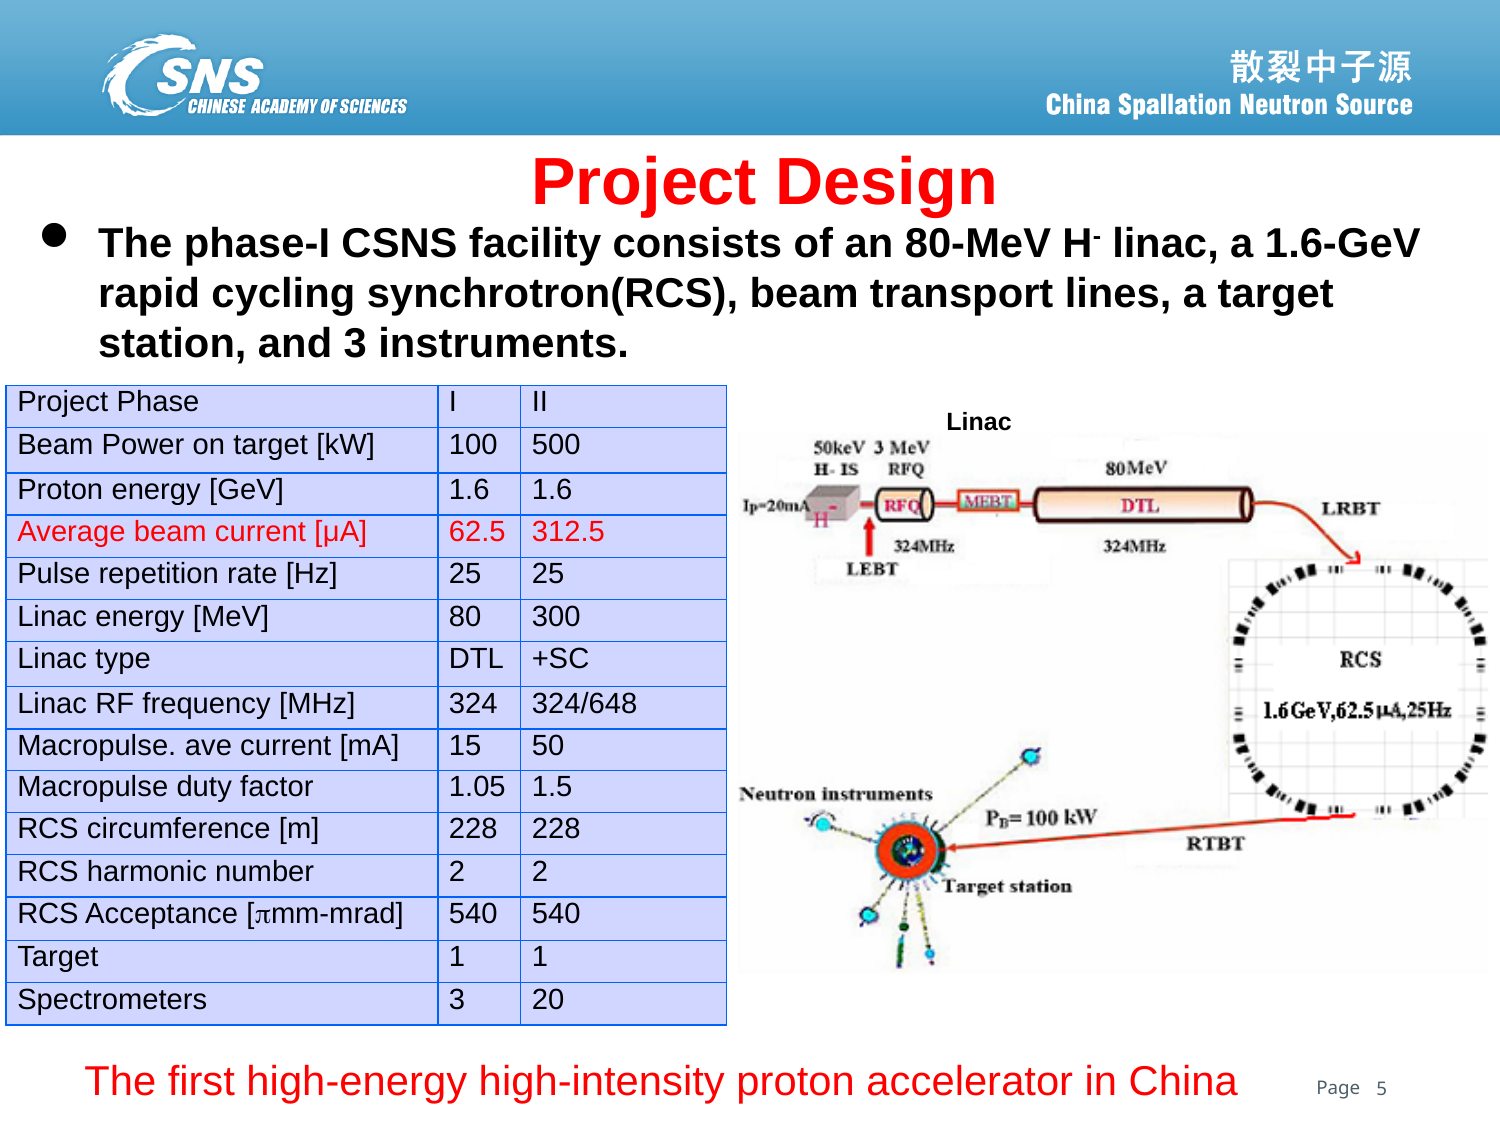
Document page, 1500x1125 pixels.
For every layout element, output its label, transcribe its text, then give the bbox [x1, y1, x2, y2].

text_box Linac [902, 398, 1056, 430]
table_cell 228 [521, 813, 721, 854]
table_header II [521, 386, 726, 427]
table_cell 2 [521, 855, 721, 896]
table_cell 3 [439, 983, 520, 1024]
picture [0, 0, 1500, 1125]
text_box Project Design [29, 137, 1500, 213]
table_cell Average beam current [μA] [7, 516, 437, 557]
table_cell 100 [439, 428, 520, 472]
table_cell Proton energy [GeV] [7, 474, 437, 514]
table_cell 540 [521, 898, 721, 940]
slide_number 5 [1352, 1068, 1403, 1099]
table_cell Linac type [7, 642, 437, 686]
table_cell 1.6 [521, 474, 721, 514]
table_cell 1.6 [439, 474, 520, 514]
table_cell Target [7, 941, 437, 982]
table_cell Macropulse. ave current [mA] [7, 730, 437, 770]
table_cell 1.05 [439, 771, 520, 812]
table_cell 2 [439, 855, 520, 896]
table_cell 1.5 [521, 771, 721, 812]
table_cell Pulse repetition rate [Hz] [7, 558, 437, 599]
table_cell 300 [521, 600, 721, 641]
table_header I [439, 386, 520, 427]
table_cell 20 [521, 983, 726, 1024]
text_box The phase-I CSNS facility consists of an 80-MeV H- linac, a 1.6-GeV rapid cycling synchrotron(RCS), beam transport lines, a target station, and 3 instruments. [23, 208, 1483, 373]
table_cell +SC [521, 642, 721, 686]
table_cell Linac RF frequency [MHz] [7, 687, 437, 728]
text_box The first high-energy high-intensity proton accelerator in China [53, 1046, 1270, 1112]
table_header Project Phase [7, 386, 437, 427]
table_cell Beam Power on target [kW] [7, 428, 437, 472]
table_cell 500 [521, 428, 726, 472]
table_cell DTL [439, 642, 520, 686]
table_cell 80 [439, 600, 520, 641]
table_cell 50 [521, 730, 721, 770]
table_cell RCS Acceptance [mm-mrad] [7, 898, 437, 940]
table_cell 15 [439, 730, 520, 770]
table_cell 324/648 [521, 687, 721, 728]
table_cell 62.5 [439, 516, 520, 557]
table_cell 25 [439, 558, 520, 599]
table_cell 1 [439, 941, 520, 982]
table_cell Spectrometers [7, 983, 437, 1024]
table_cell RCS harmonic number [7, 855, 437, 896]
table_cell Macropulse duty factor [7, 771, 437, 812]
table_cell Linac energy [MeV] [7, 600, 437, 641]
table_cell 312.5 [521, 516, 721, 557]
table_cell RCS circumference [m] [7, 813, 437, 854]
table_cell 228 [439, 813, 520, 854]
table_cell 25 [521, 558, 721, 599]
table_cell 1 [521, 941, 721, 982]
table_cell 324 [439, 687, 520, 728]
table_cell 540 [439, 898, 520, 940]
